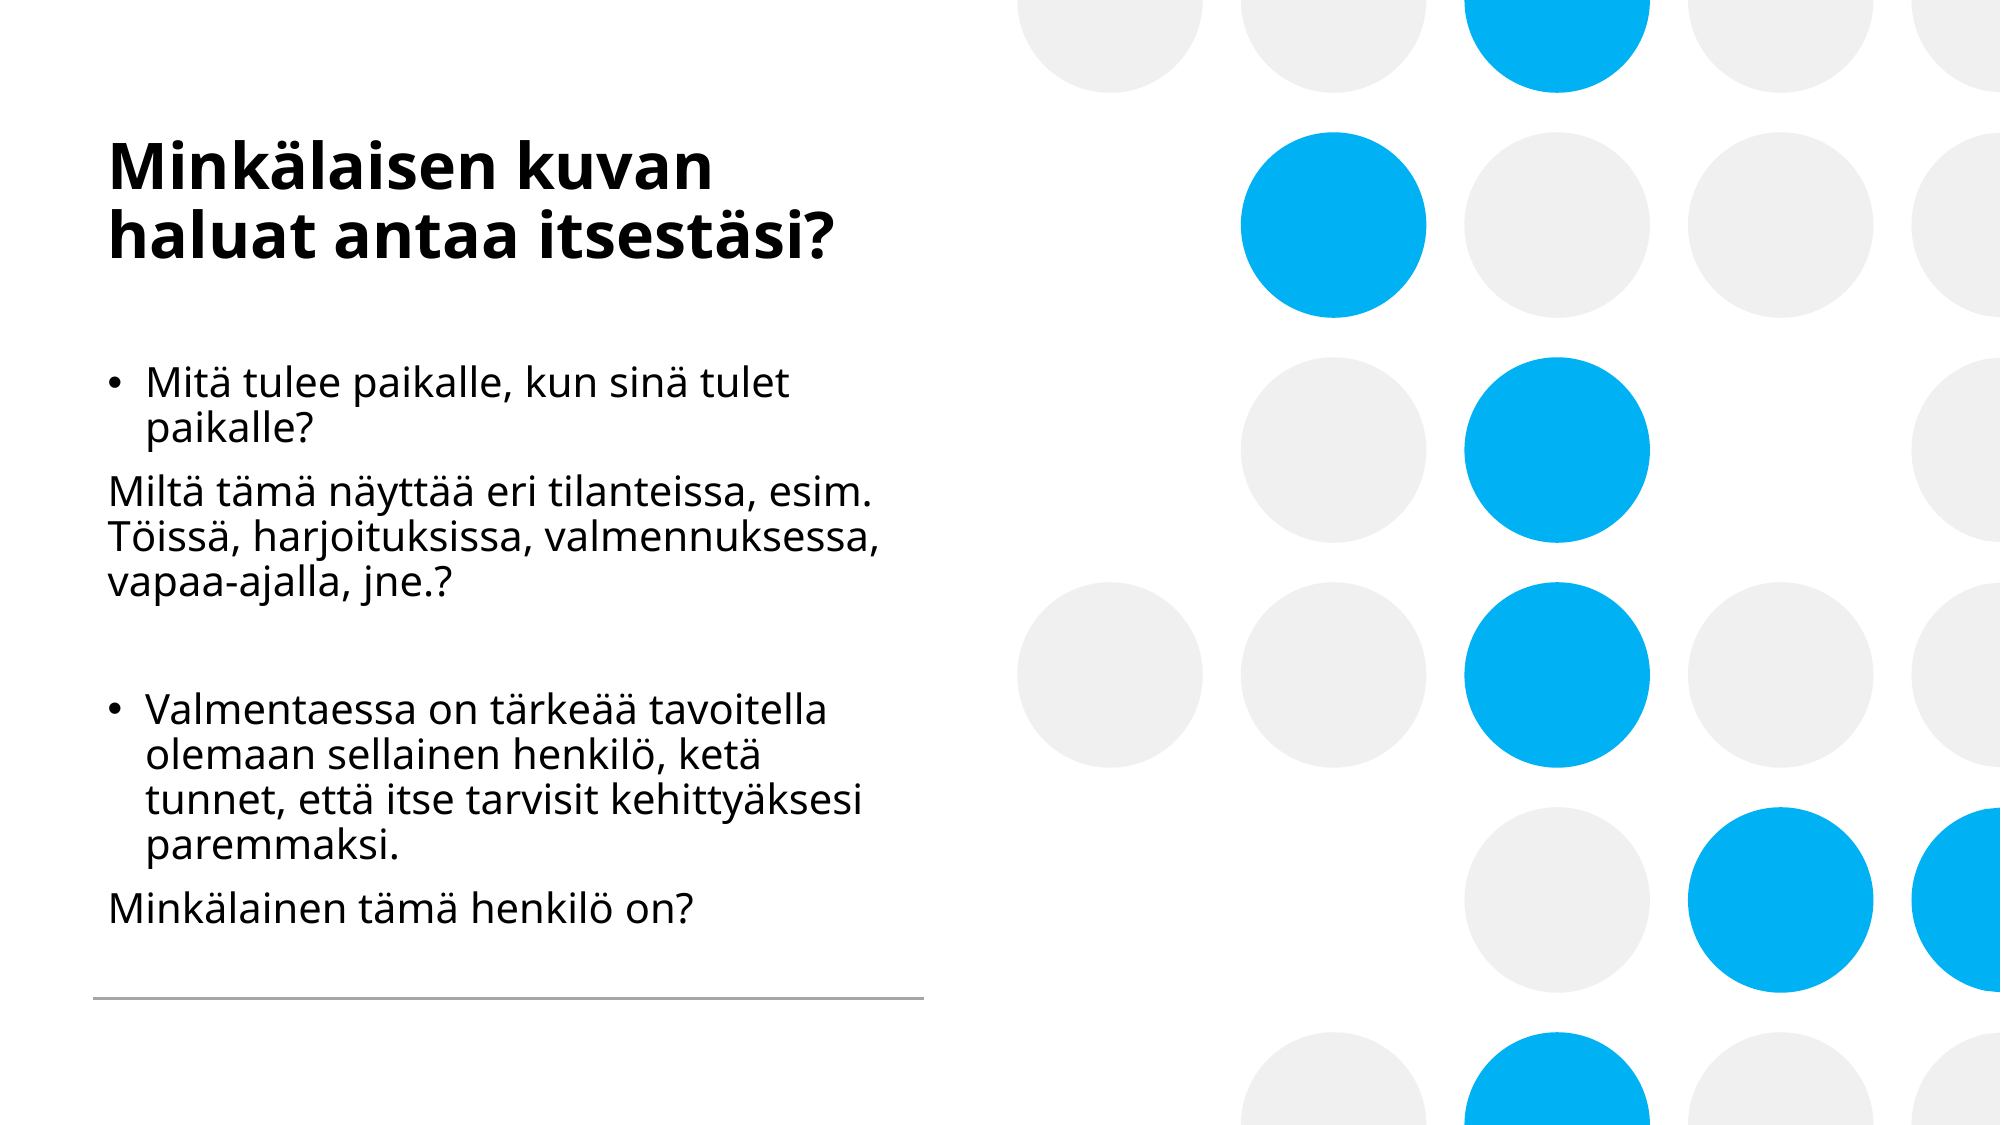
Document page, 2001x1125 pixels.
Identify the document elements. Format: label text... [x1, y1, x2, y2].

text_box [0, 0, 1017, 1125]
title Minkälaisen kuvan haluat antaa itsestäsi? [92, 126, 924, 335]
list Mitä tulee paikalle, kun sinä tulet paikalle? Miltä tämä näyttää eri tilanteissa, esim. Töissä, harjoituksissa, valmennuksessa, vapaa-ajalla, jne.? Valmentaessa on tärkeää tavoitella olemaan sellainen henkilö, ketä tunnet, että itse tarvisit kehittyäksesi paremmaksi. Minkälainen tämä henkilö on? [92, 354, 924, 946]
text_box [1017, 0, 2000, 1125]
